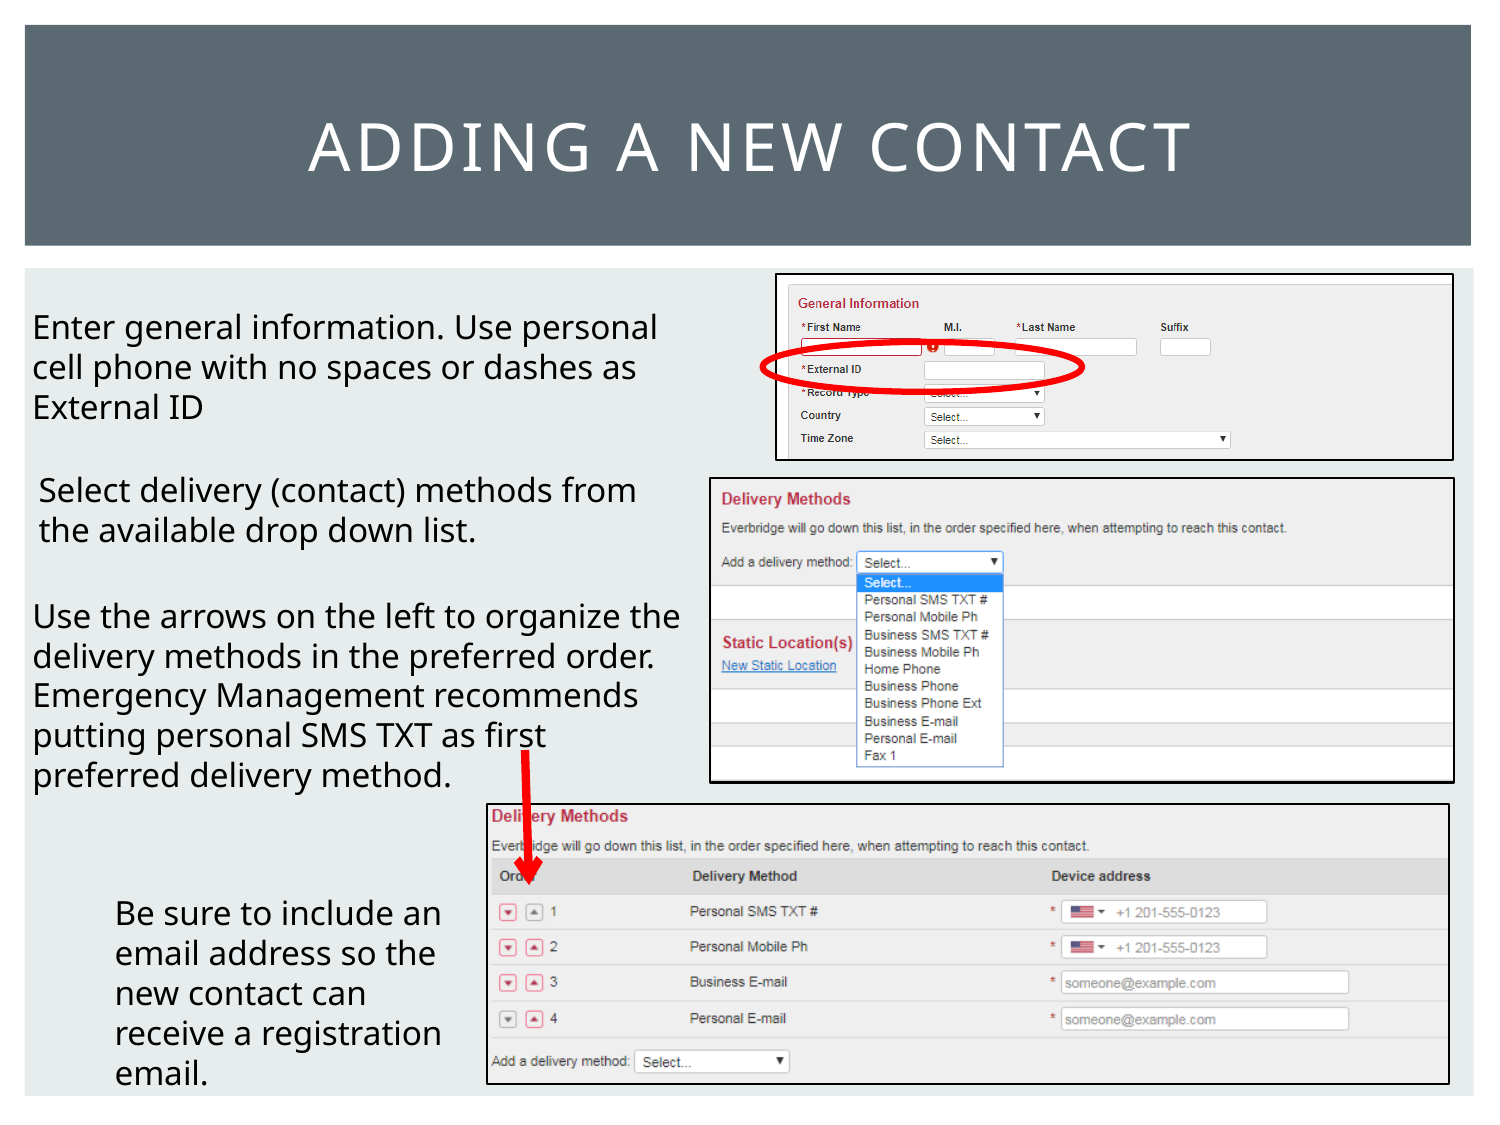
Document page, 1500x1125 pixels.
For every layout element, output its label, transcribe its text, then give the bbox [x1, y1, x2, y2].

text_box [761, 356, 772, 378]
picture [776, 274, 1453, 460]
text_box Enter general information. Use personal cell phone with no spaces or dashes as External ID [17, 298, 705, 434]
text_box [524, 749, 530, 886]
text_box Use the arrows on the left to organize the delivery methods in the preferred order. Emergency Management recommends putting personal SMS TXT as first preferred delivery method. [17, 587, 706, 802]
text_box Select delivery (contact) methods from the available drop down list. [23, 461, 712, 557]
title Adding a New Contact [62, 58, 1438, 232]
picture [487, 804, 1449, 1084]
picture [711, 478, 1454, 782]
text_box Be sure to include an email address so the new contact can receive a registration email. [99, 885, 475, 1100]
